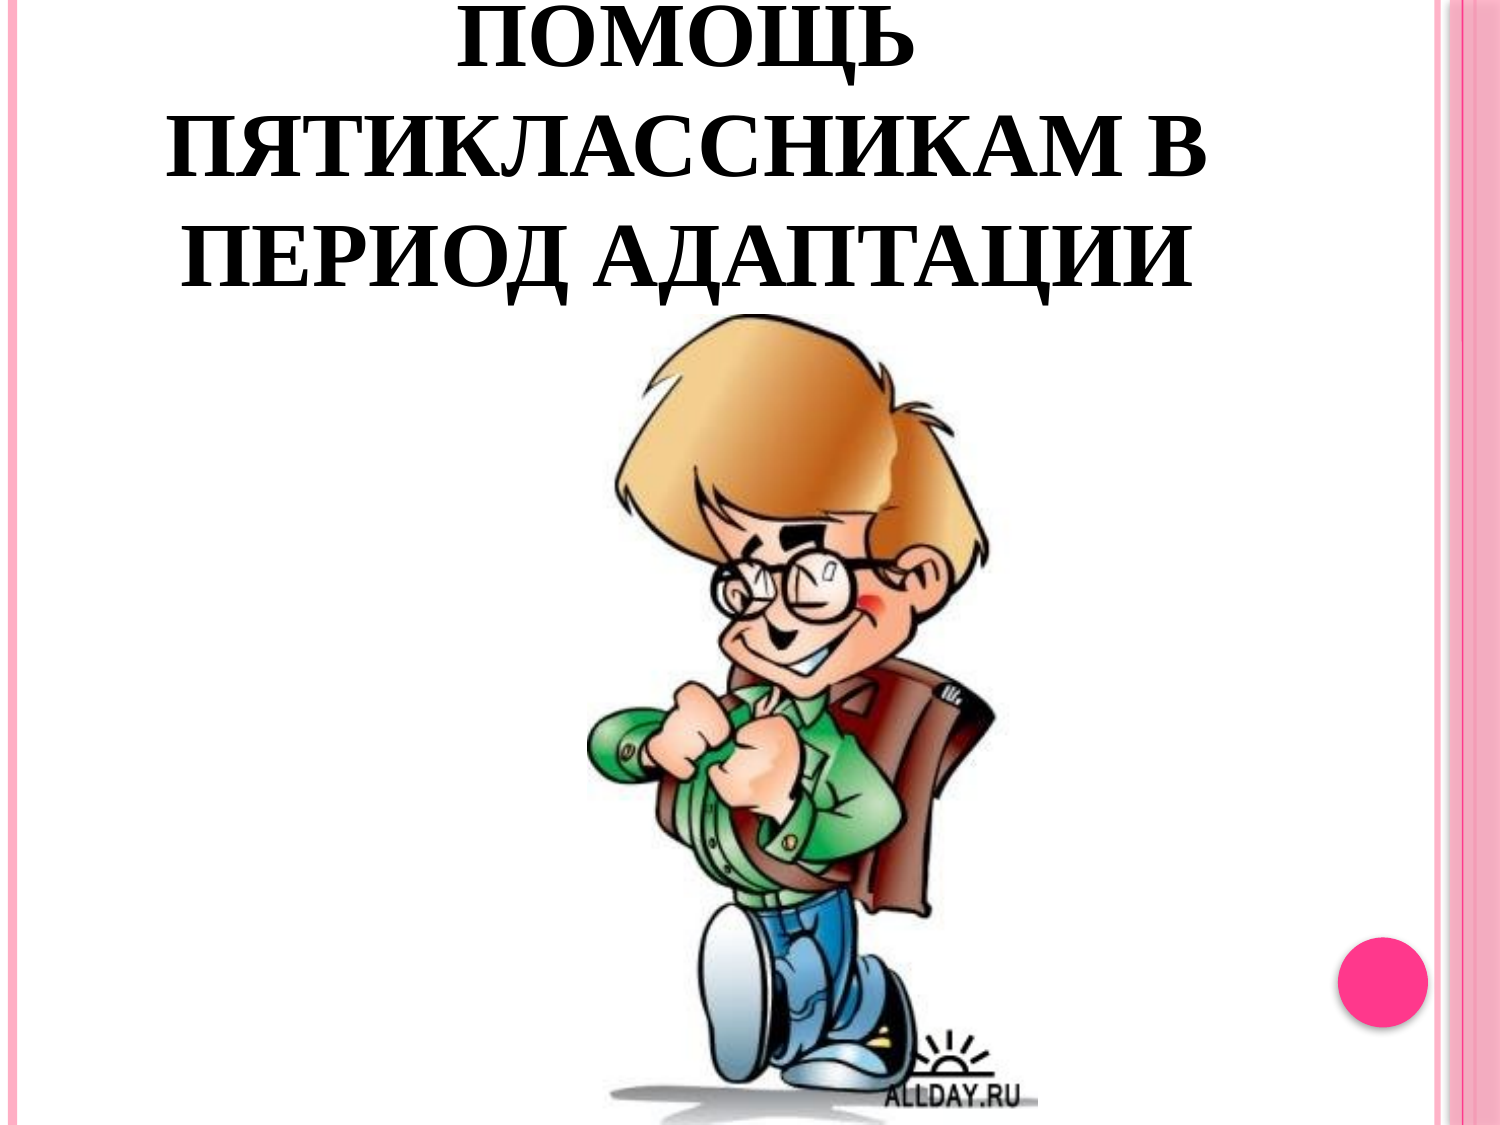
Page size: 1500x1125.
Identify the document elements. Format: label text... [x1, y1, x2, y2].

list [586, 313, 1038, 1125]
title Помощь пятиклассникам в период адаптации [75, 45, 1300, 313]
